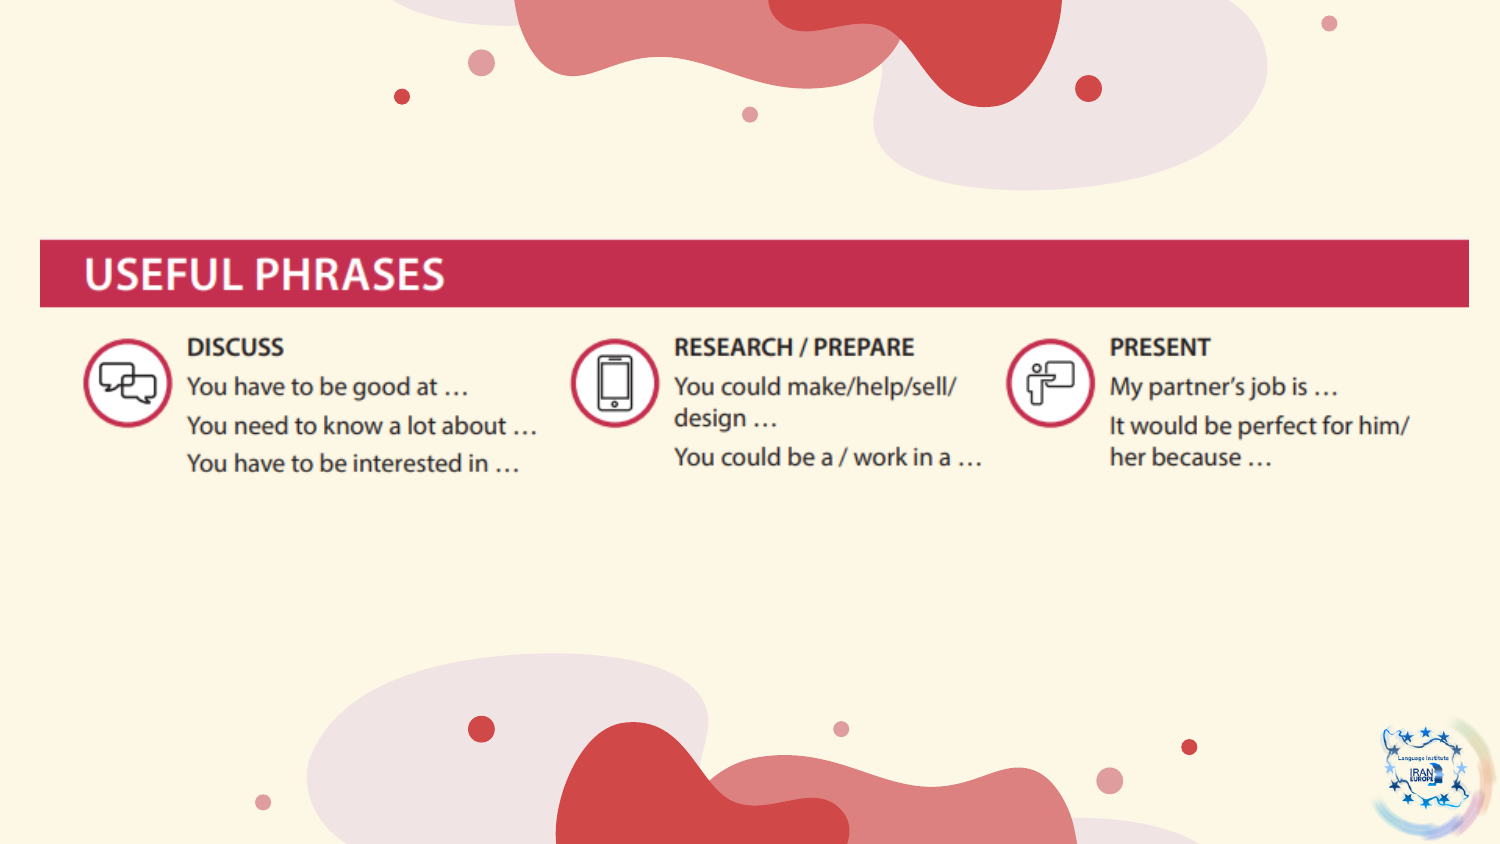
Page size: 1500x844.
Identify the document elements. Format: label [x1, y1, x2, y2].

picture [39, 237, 1469, 542]
picture [1364, 711, 1500, 844]
